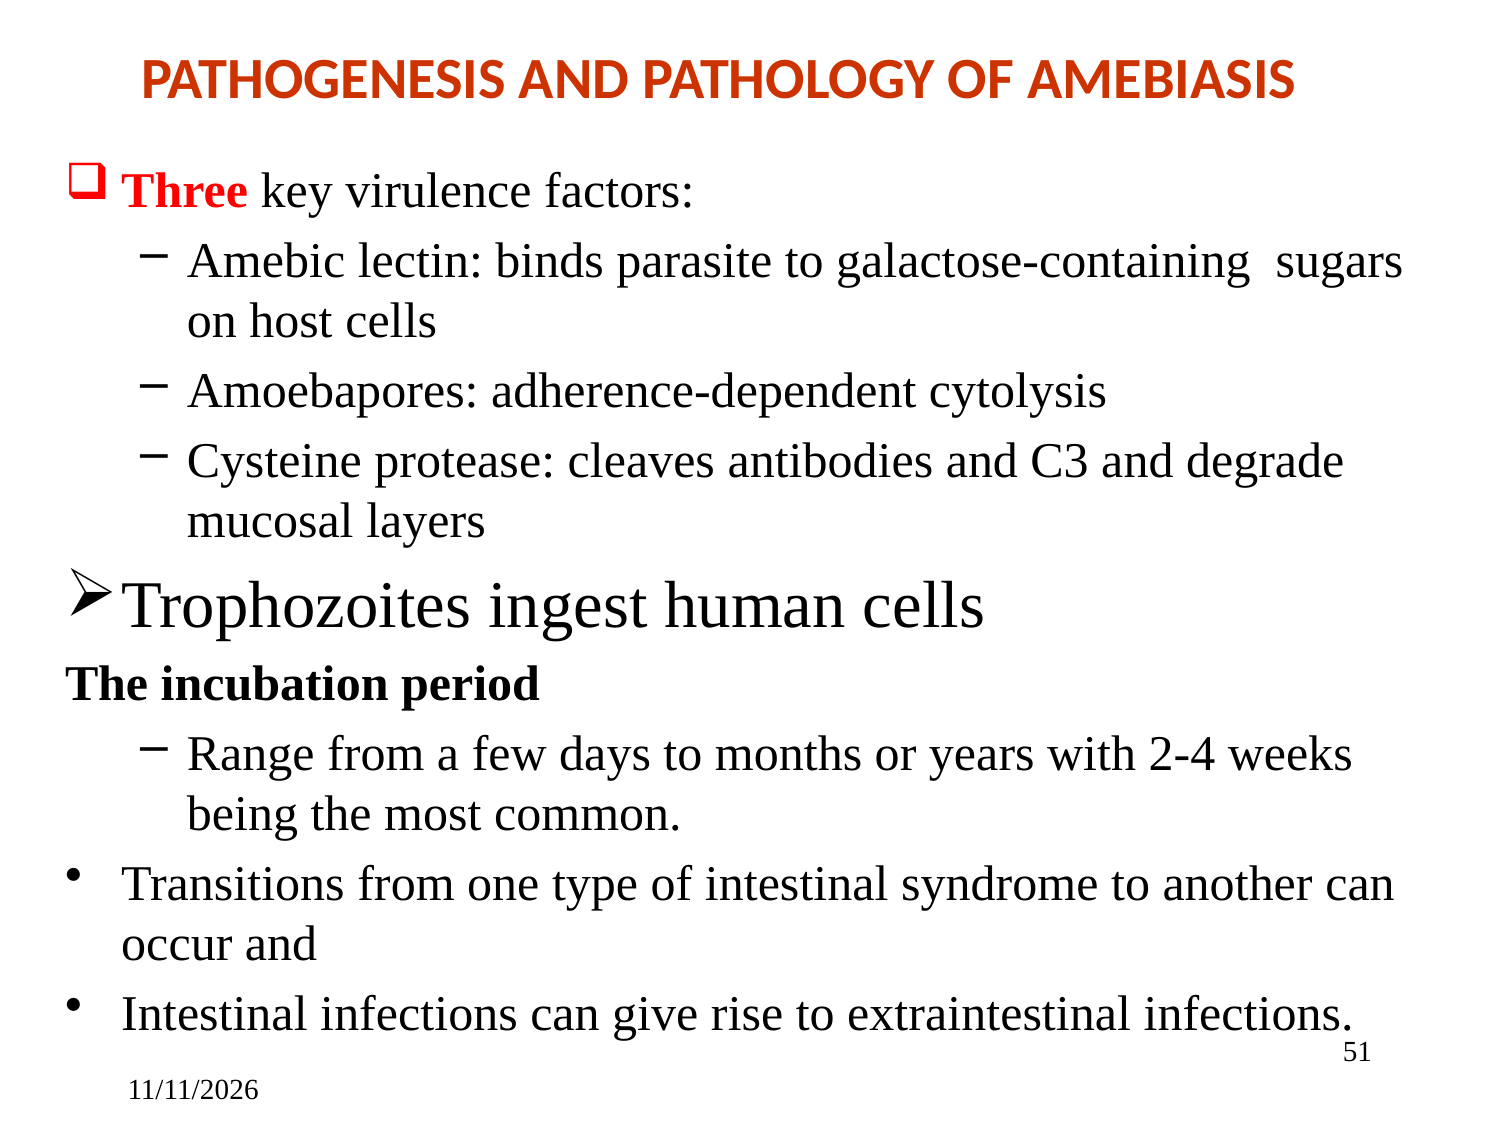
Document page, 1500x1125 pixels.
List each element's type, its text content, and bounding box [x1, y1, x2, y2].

title PATHOGENESIS AND PATHOLOGY OF AMEBIASIS [50, 24, 1388, 125]
list Three key virulence factors: Amebic lectin: binds parasite to galactose-containing sugars on host cells Amoebapores: adherence-dependent cytolysis Cysteine protease: cleaves antibodies and C3 and degrade mucosal layers Trophozoites ingest human cells The incubation period Range from a few days to months or years with 2-4 weeks being the most common. Transitions from one type of intestinal syndrome to another can occur and Intestinal infections can give rise to extraintestinal infections. [50, 149, 1425, 1000]
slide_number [112, 1062, 426, 1101]
slide_number 51 [1074, 1024, 1388, 1101]
